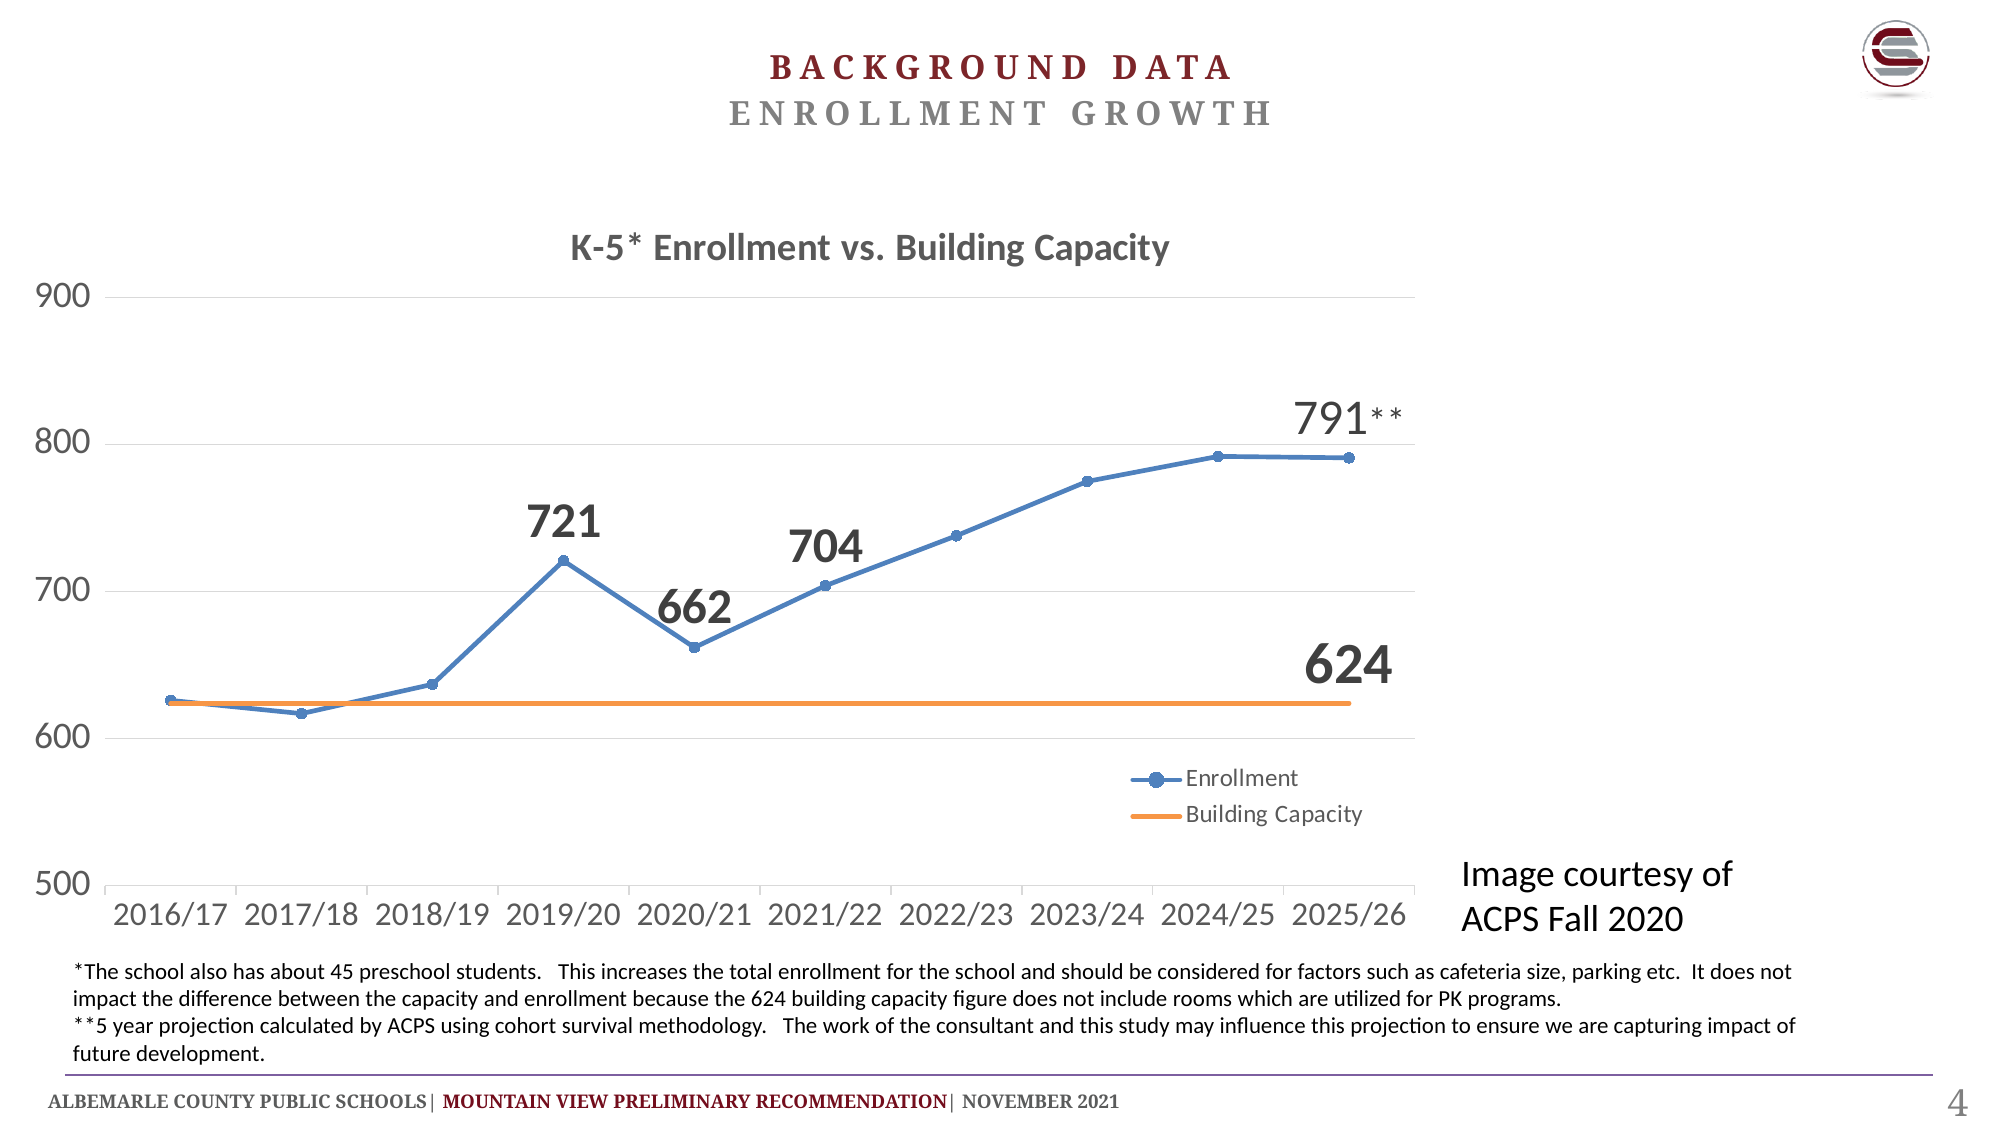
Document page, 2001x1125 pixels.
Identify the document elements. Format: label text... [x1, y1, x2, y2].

text_box Image courtesy of ACPS Fall 2020 [1715, 841, 1781, 946]
text_box *The school also has about 45 preschool students. This increases the total enrollment for the school and should be considered for factors such as cafeteria size, parking etc. It does not impact the difference between the capacity and enrollment because the 624 building capacity figure does not include rooms which are utilized for PK programs. **5 year projection calculated by ACPS using cohort survival methodology. The work of the consultant and this study may influence this projection to ensure we are capturing impact of future development. [58, 948, 1855, 1074]
picture [1857, 20, 1934, 100]
chart [0, 177, 1708, 949]
slide_number 3 [1883, 1074, 1984, 1125]
list Background data Enrollment growth [378, 38, 1622, 143]
